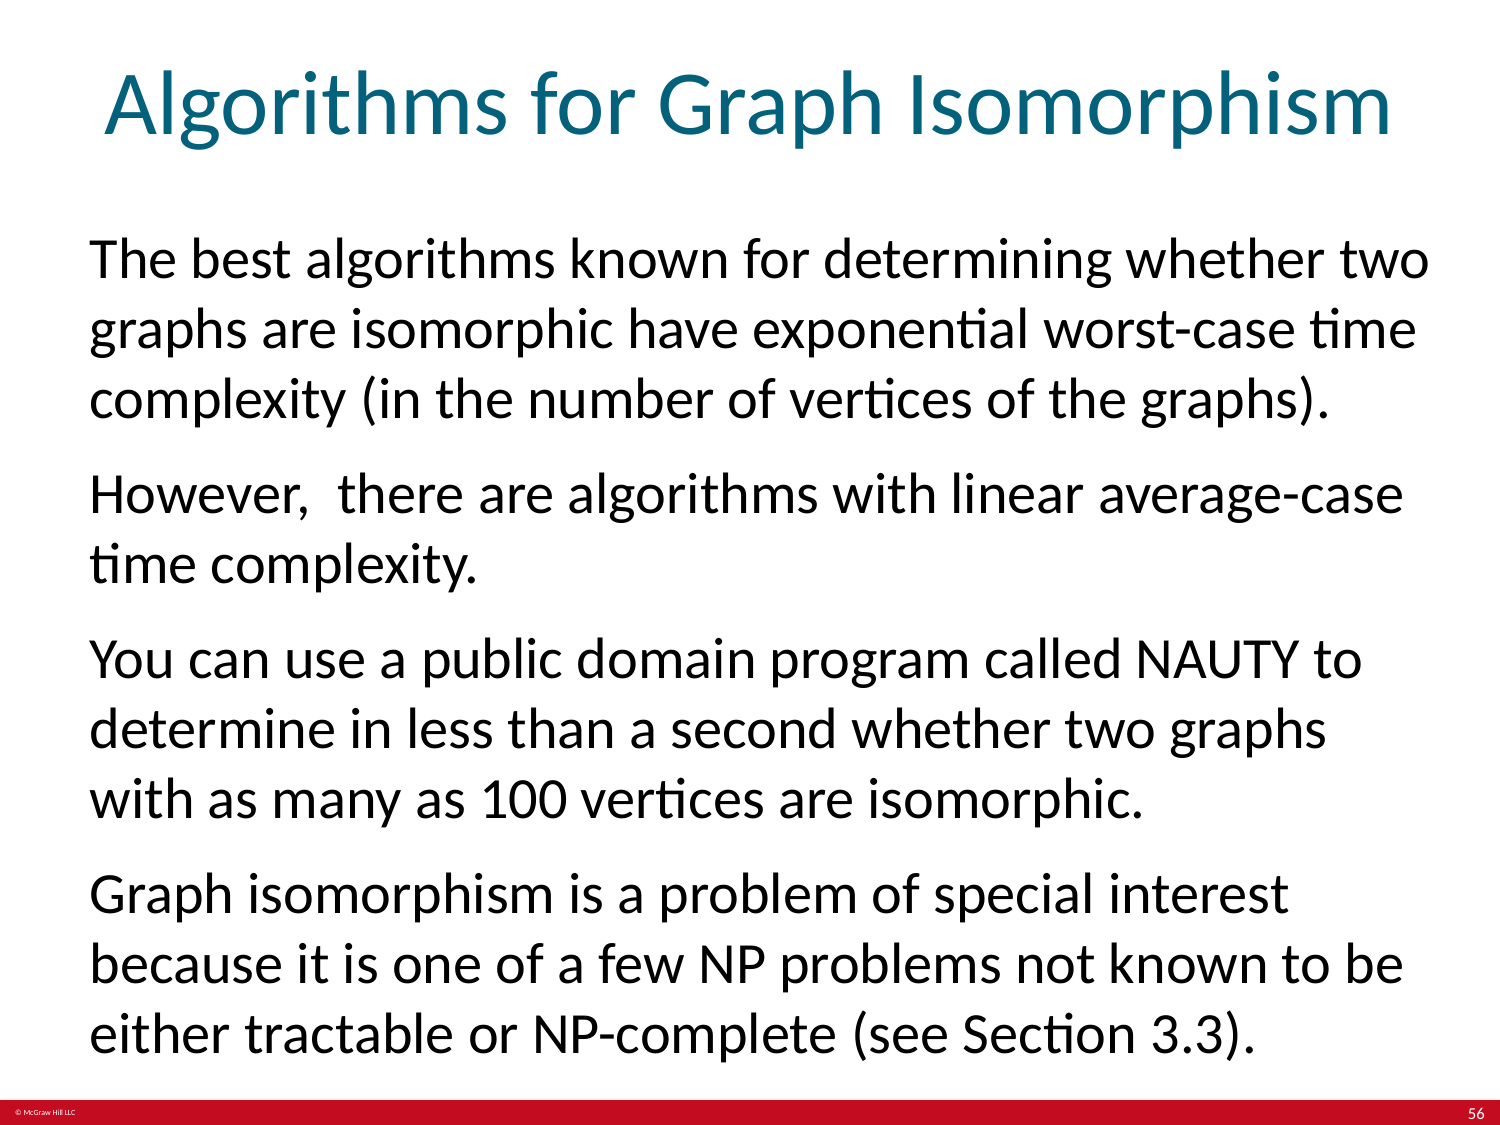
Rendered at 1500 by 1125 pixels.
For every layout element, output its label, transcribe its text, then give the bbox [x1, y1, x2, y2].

title Algorithms for Graph Isomorphism [0, 0, 1500, 195]
list The best algorithms known for determining whether two graphs are isomorphic have exponential worst-case time complexity (in the number of vertices of the graphs). However, there are algorithms with linear average-case time complexity. You can use a public domain program called NAUTY to determine in less than a second whether two graphs with as many as 100 vertices are isomorphic. Graph isomorphism is a problem of special interest because it is one of a few NP problems not known to be either tractable or NP-complete (see Section 3.3). [75, 212, 1451, 1075]
text_box 56 [1424, 1099, 1500, 1125]
